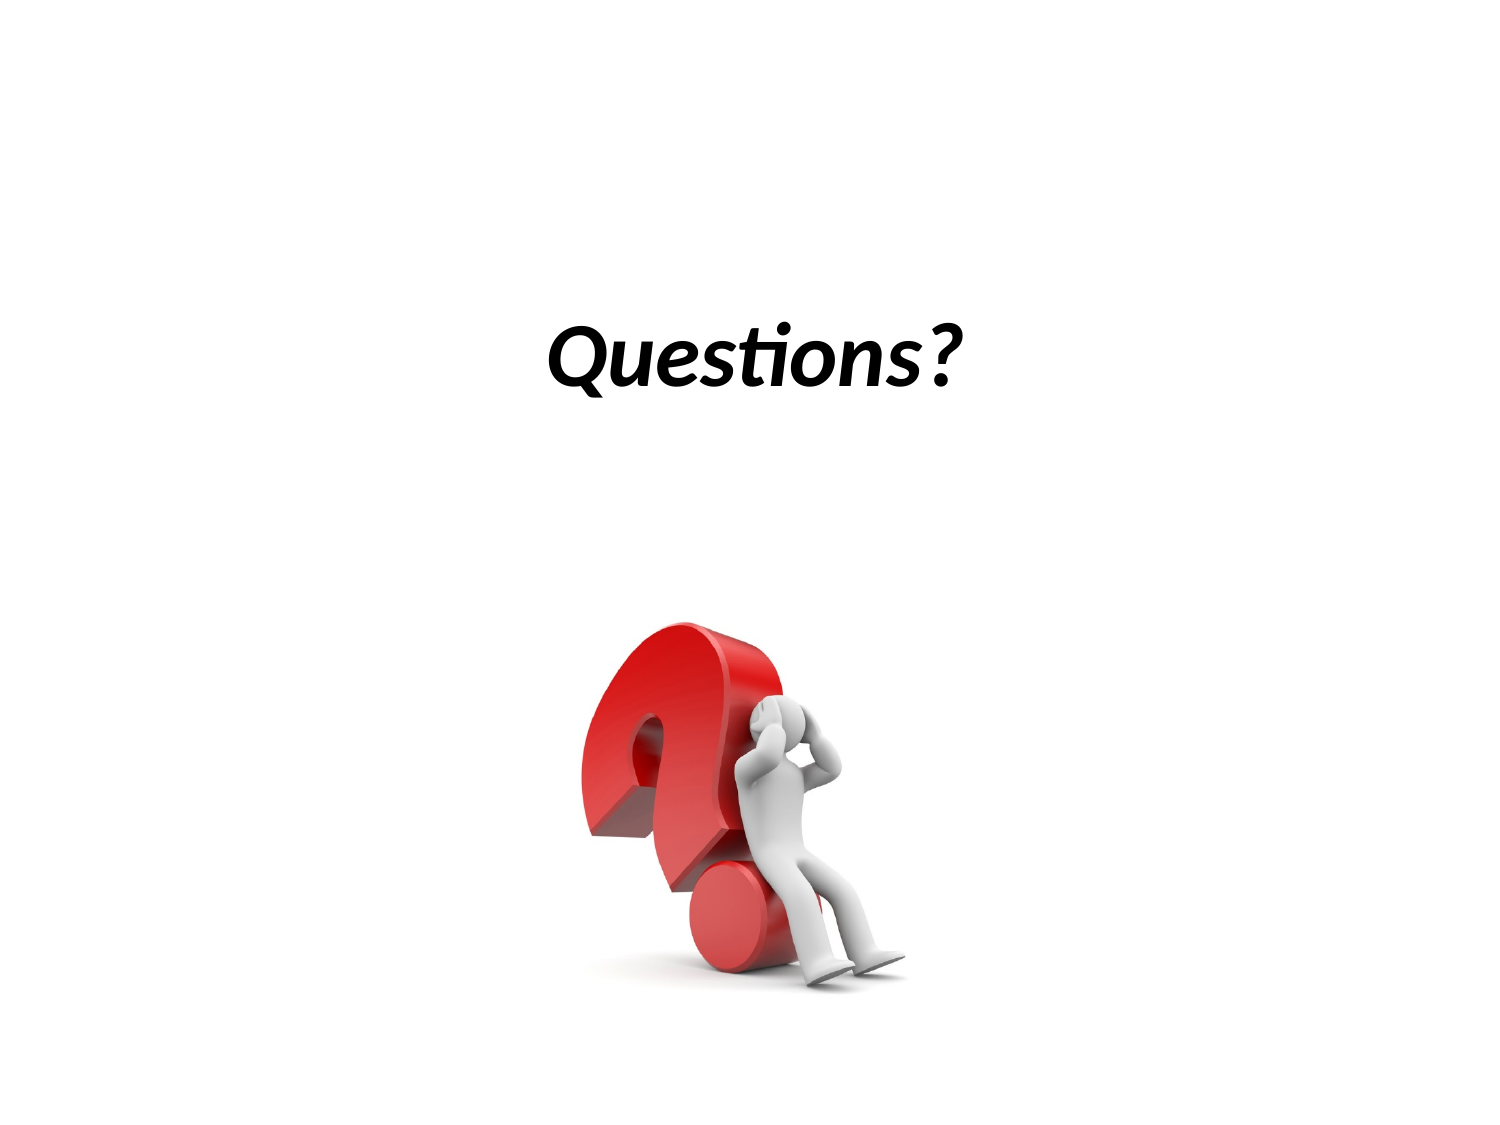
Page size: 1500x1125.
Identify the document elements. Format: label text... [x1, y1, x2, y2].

picture [512, 549, 970, 1050]
list Questions? [103, 299, 1397, 1014]
